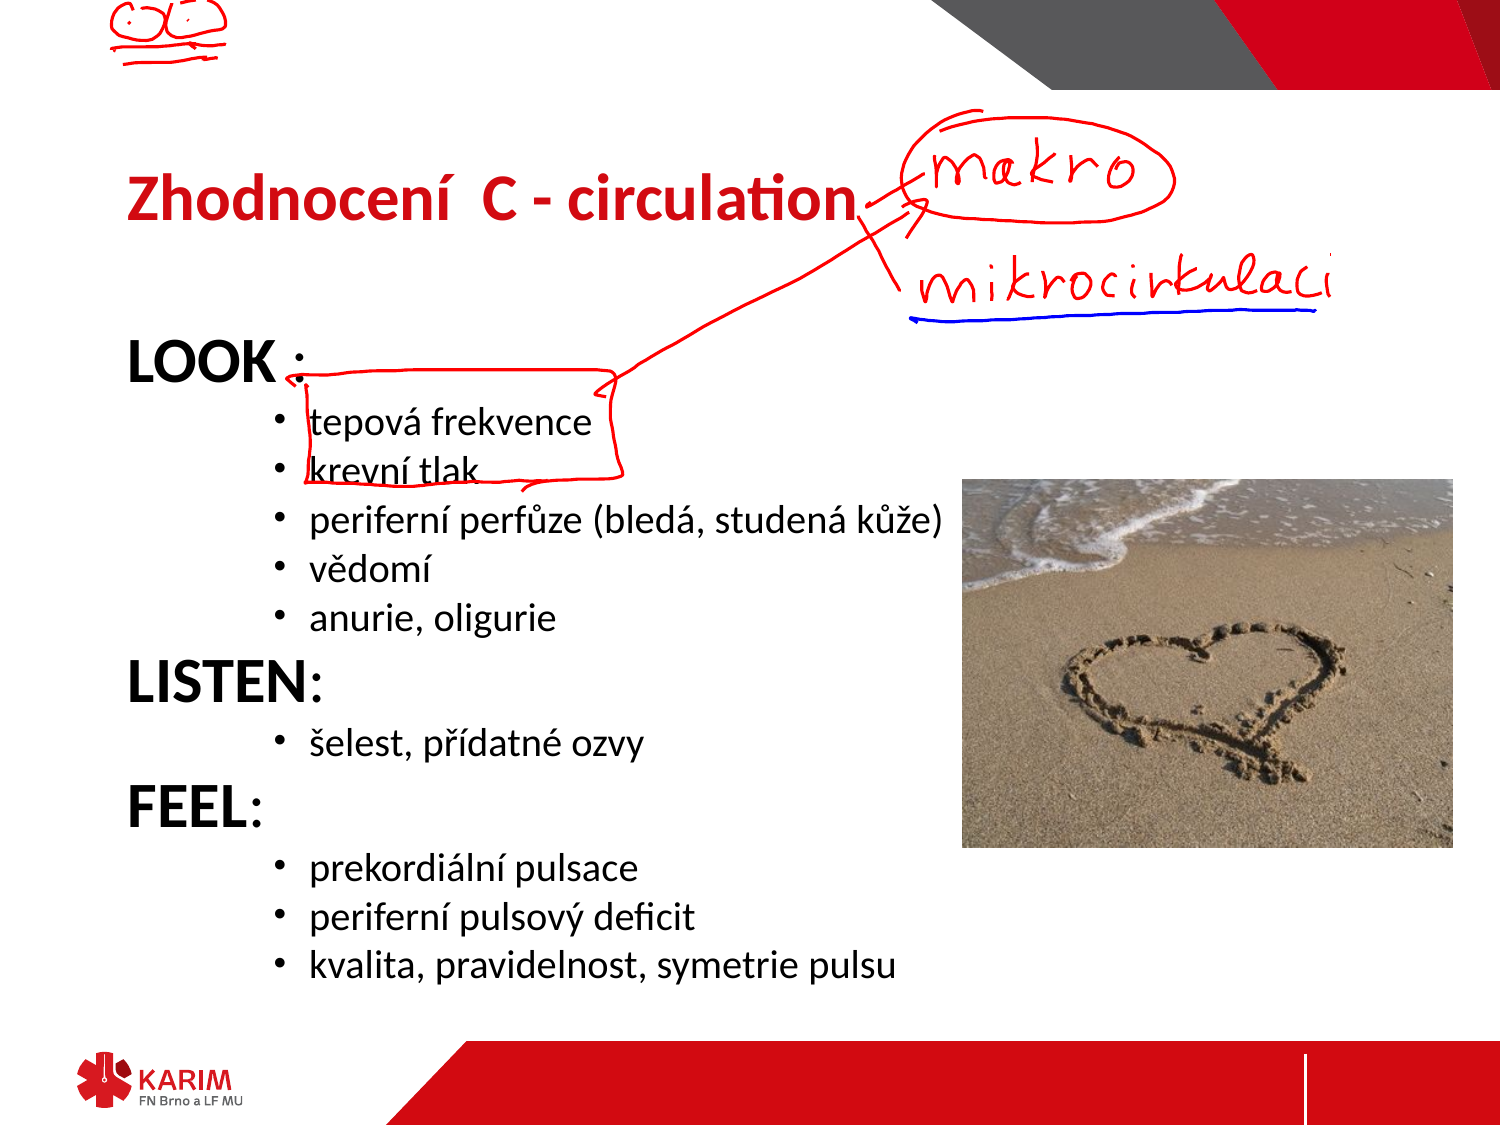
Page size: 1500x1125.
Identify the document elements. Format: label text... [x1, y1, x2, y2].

list LOOK : tepová frekvence krevní tlak periferní perfůze (bledá, studená kůže) vědomí anurie, oligurie LISTEN: šelest, přídatné ozvy FEEL: prekordiální pulsace periferní pulsový deficit kvalita, pravidelnost, symetrie pulsu [112, 324, 1388, 1001]
picture [962, 479, 1453, 848]
text_box [923, 109, 1131, 135]
title Zhodnocení C - circulation [112, 99, 1388, 288]
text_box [857, 137, 1332, 303]
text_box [286, 199, 928, 492]
text_box [933, 312, 1293, 323]
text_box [111, 0, 226, 65]
